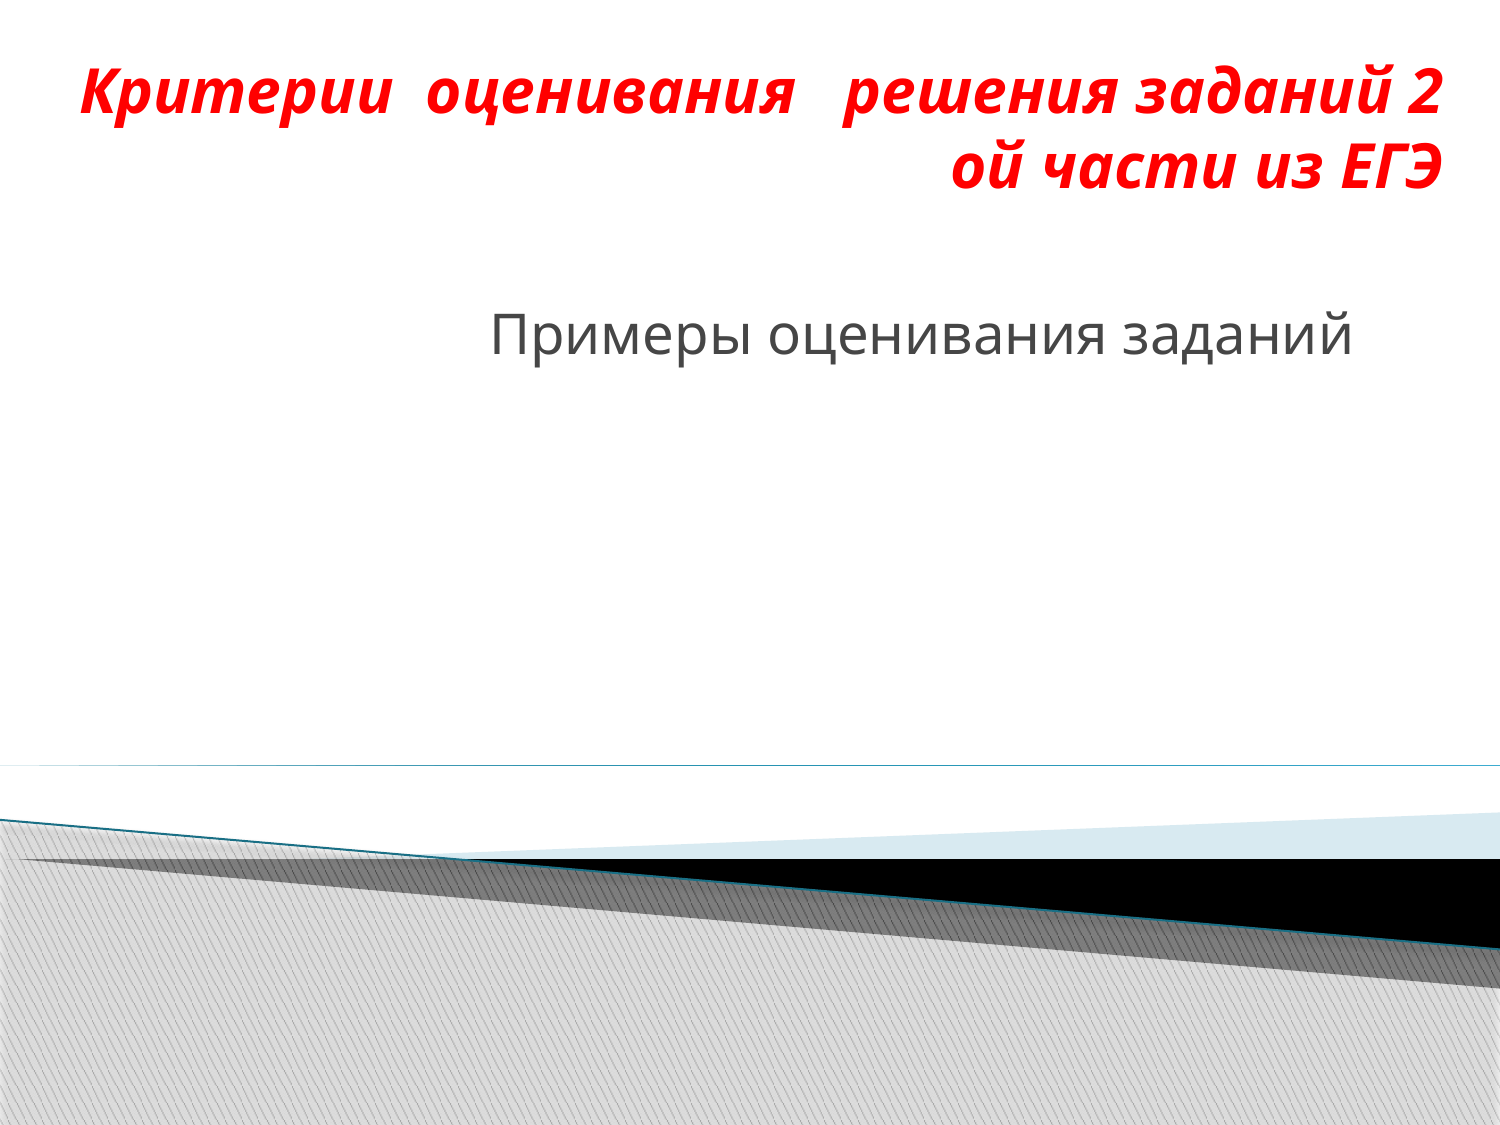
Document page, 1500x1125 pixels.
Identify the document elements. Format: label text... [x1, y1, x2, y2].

picture [5, 859, 1500, 989]
subtitle Примеры оценивания заданий [112, 290, 1388, 790]
title Критерии оценивания решения заданий 2 ой части из ЕГЭ [29, 42, 1459, 209]
